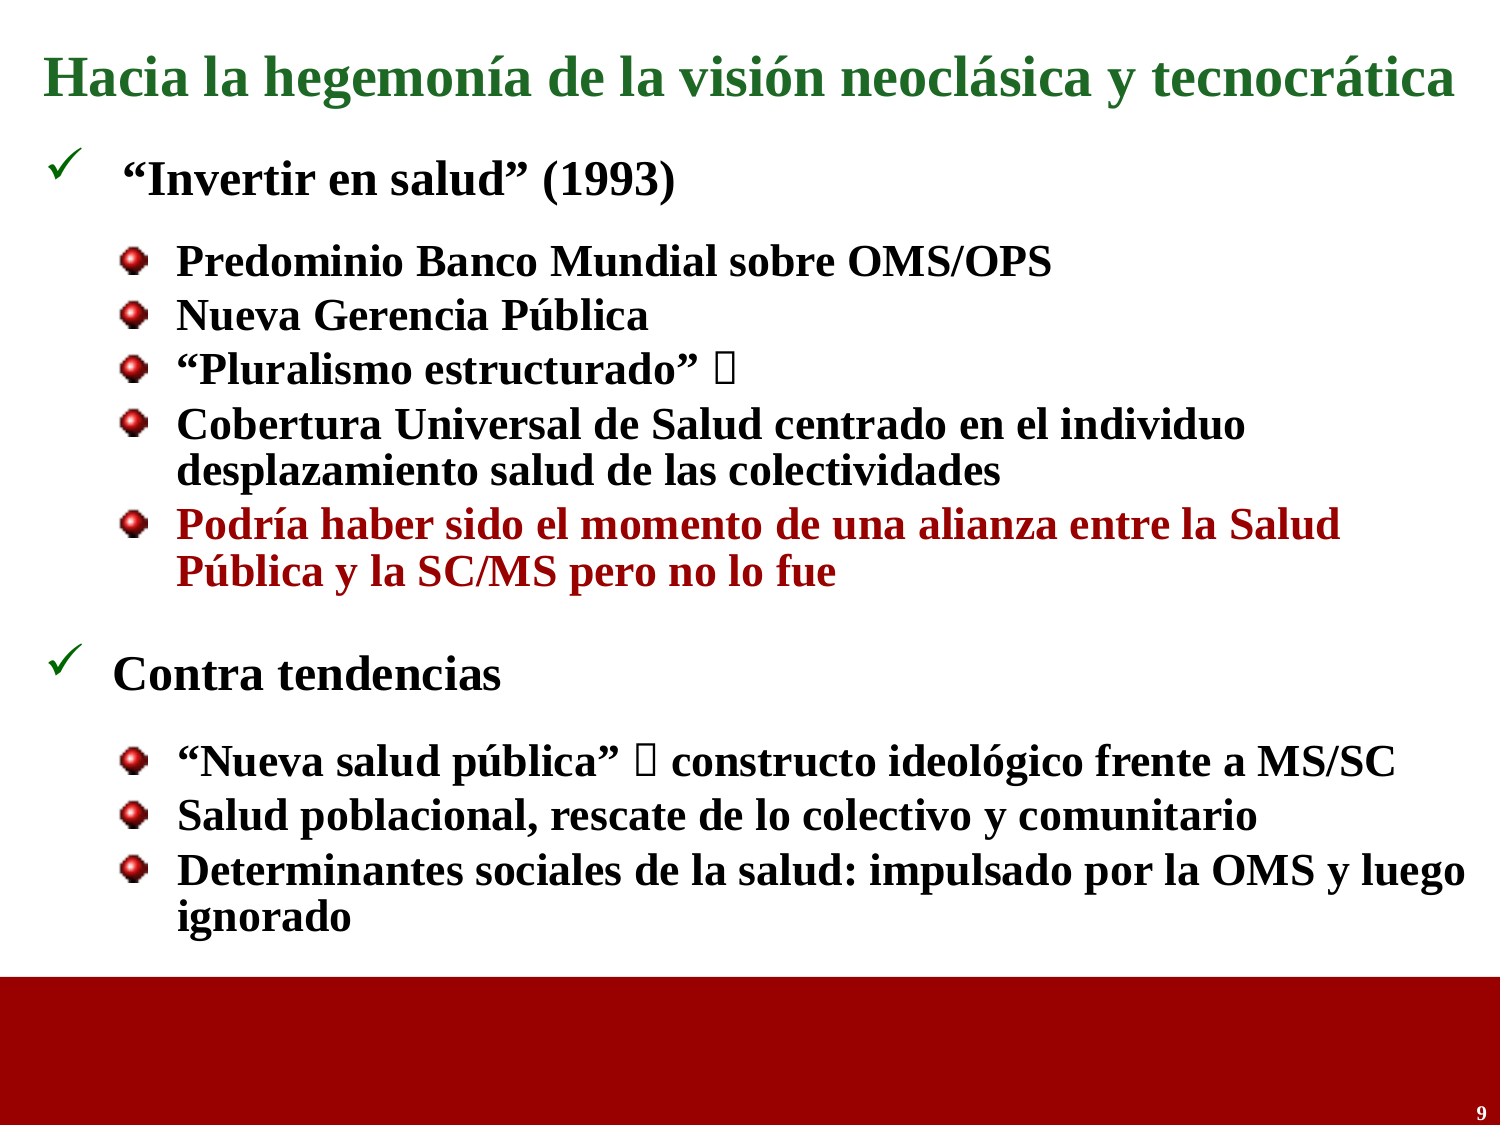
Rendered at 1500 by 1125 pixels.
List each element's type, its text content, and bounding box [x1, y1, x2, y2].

text_box Hacia la hegemonía de la visión neoclásica y tecnocrática [0, 30, 1500, 116]
picture [115, 505, 148, 538]
text_box Contra tendencias [29, 633, 1466, 709]
text_box “Nueva salud pública”  constructo ideológico frente a MS/SC Salud poblacional, rescate de lo colectivo y comunitario Determinantes sociales de la salud: impulsado por la OMS y luego ignorado [100, 731, 1500, 949]
picture [115, 296, 148, 329]
picture [115, 796, 148, 829]
picture [115, 742, 148, 775]
text_box Predominio Banco Mundial sobre OMS/OPS Nueva Gerencia Pública “Pluralismo estructurado”  Cobertura Universal de Salud centrado en el individuo desplazamiento salud de las colectividades Podría haber sido el momento de una alianza entre la Salud Pública y la SC/MS pero no lo fue [100, 231, 1447, 604]
text_box “Invertir en salud” (1993) [29, 137, 1469, 213]
picture [115, 404, 148, 437]
picture [115, 242, 148, 275]
picture [115, 350, 148, 383]
picture [115, 850, 148, 883]
